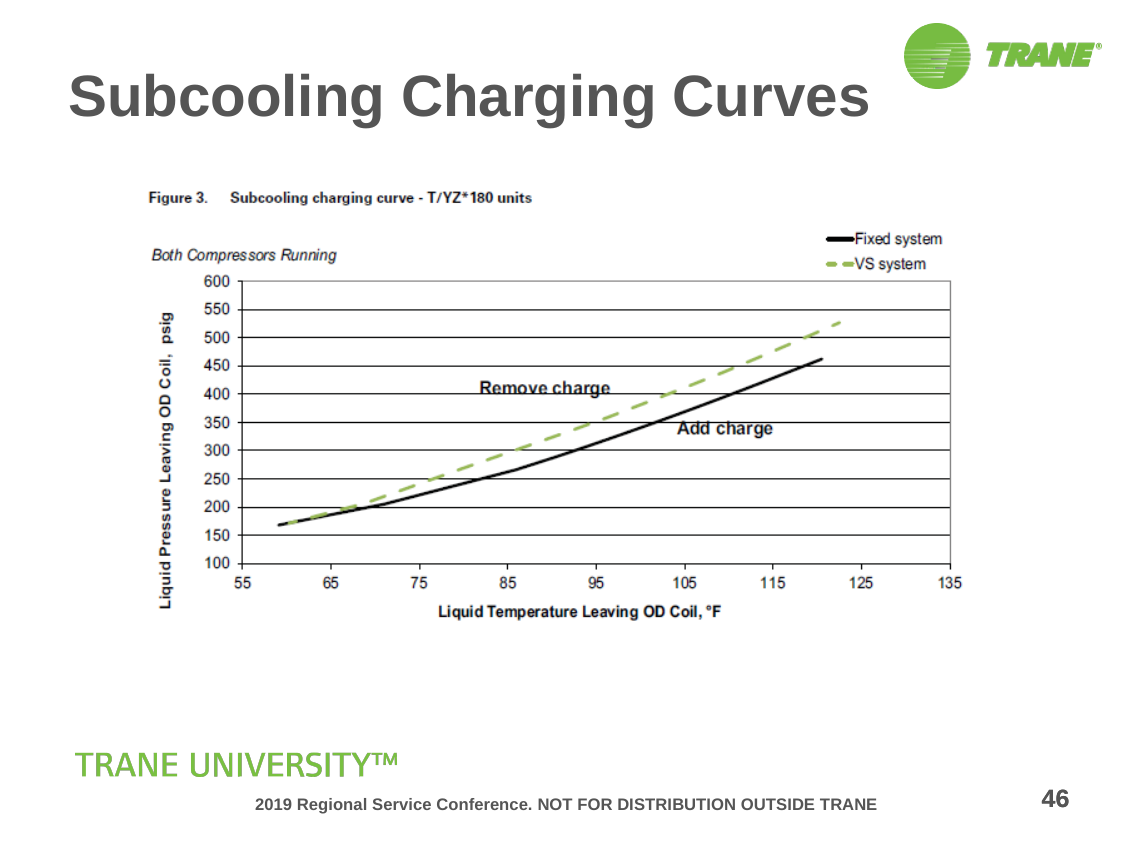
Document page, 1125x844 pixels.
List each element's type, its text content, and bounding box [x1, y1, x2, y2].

picture [119, 167, 1006, 676]
picture [904, 23, 1102, 89]
title Subcooling Charging Curves [53, 61, 895, 137]
picture [59, 731, 421, 804]
